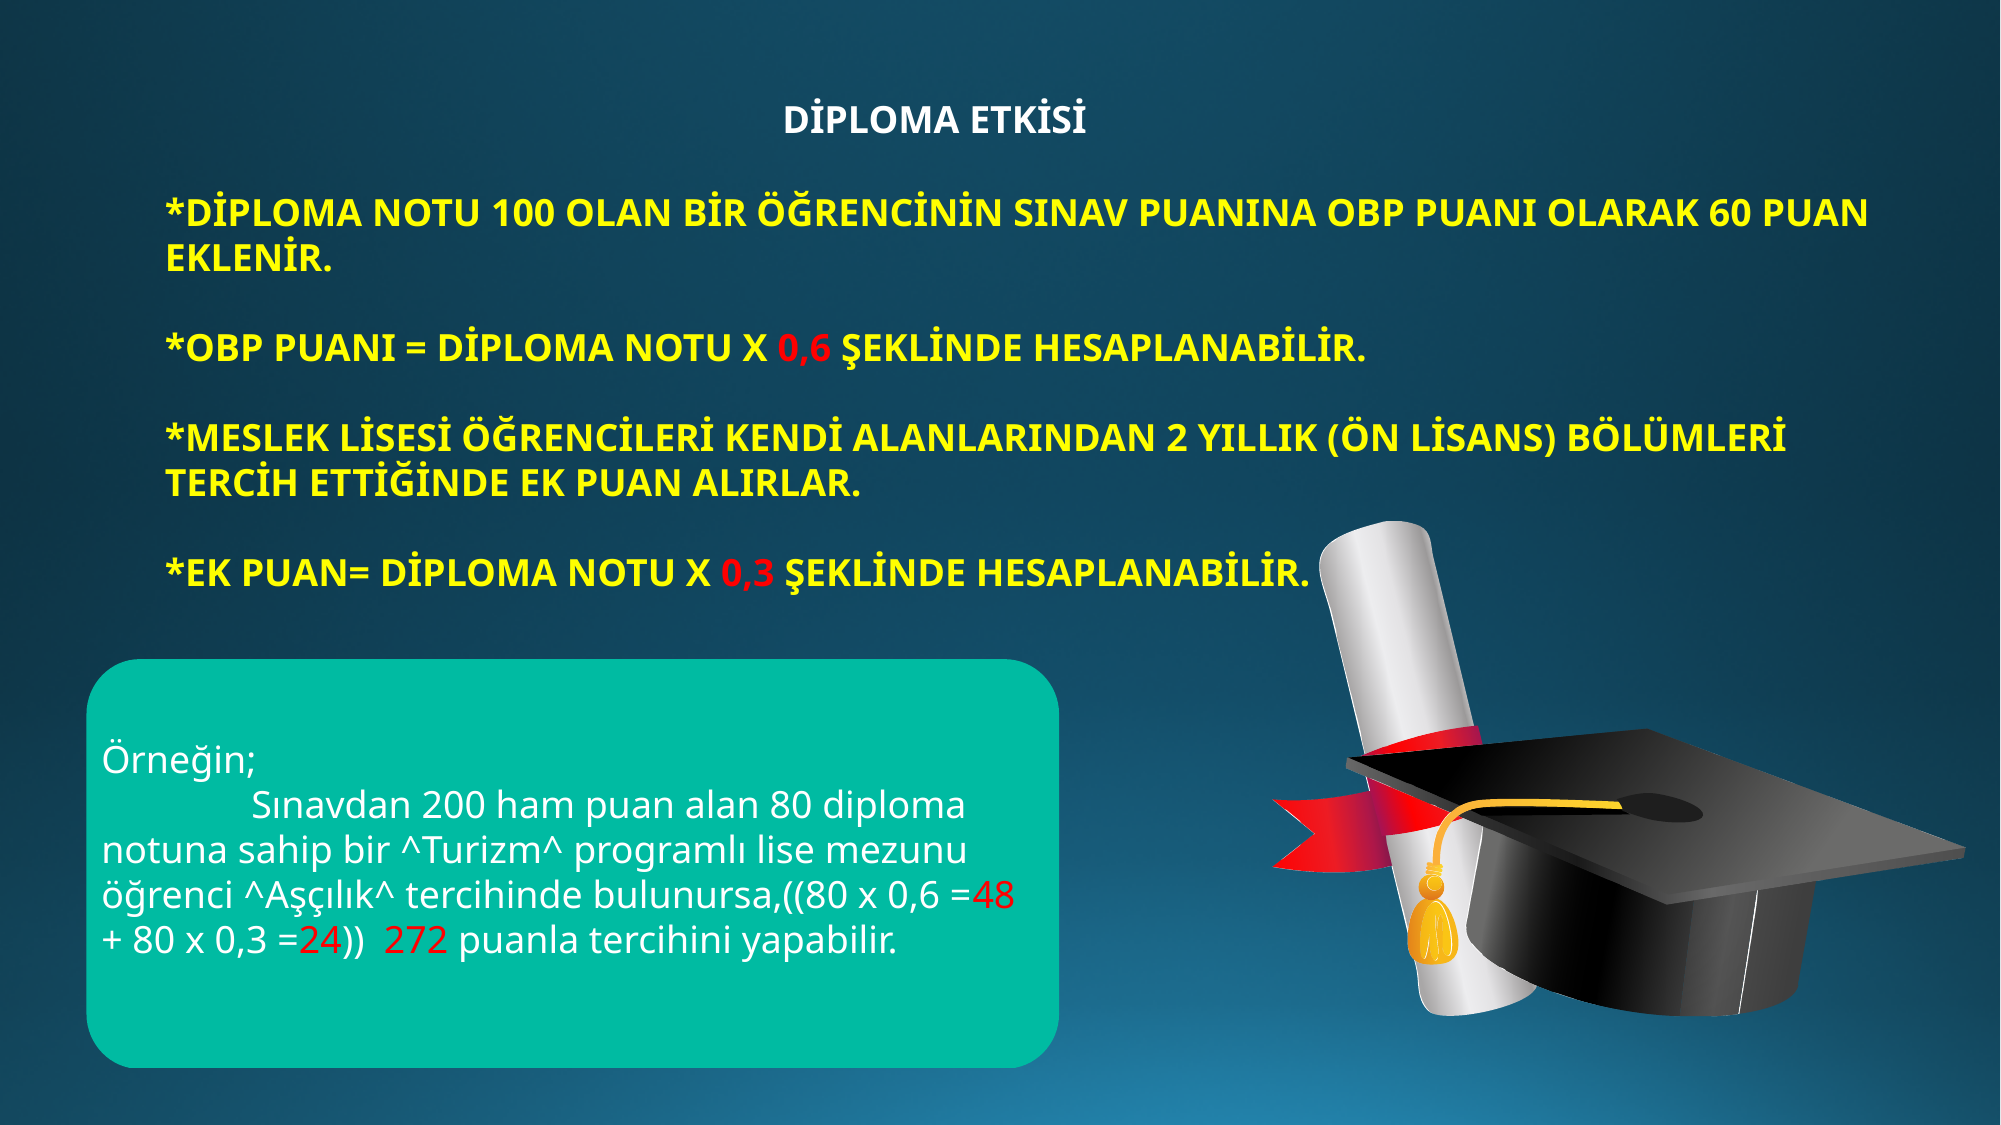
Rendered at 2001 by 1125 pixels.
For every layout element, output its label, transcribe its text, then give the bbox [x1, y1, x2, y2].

text_box *DİPLOMA NOTU 100 OLAN BİR ÖĞRENCİNİN SINAV PUANINA OBP PUANI OLARAK 60 PUAN EKLENİR. *OBP PUANI = DİPLOMA NOTU X 0,6 ŞEKLİNDE HESAPLANABİLİR. *MESLEK LİSESİ ÖĞRENCİLERİ KENDİ ALANLARINDAN 2 YILLIK (ÖN LİSANS) BÖLÜMLERİ TERCİH ETTİĞİNDE EK PUAN ALIRLAR. *EK PUAN= DİPLOMA NOTU X 0,3 ŞEKLİNDE HESAPLANABİLİR. [150, 181, 1916, 602]
picture [0, 0, 2001, 1125]
text_box DİPLOMA ETKİSİ [767, 88, 1102, 149]
